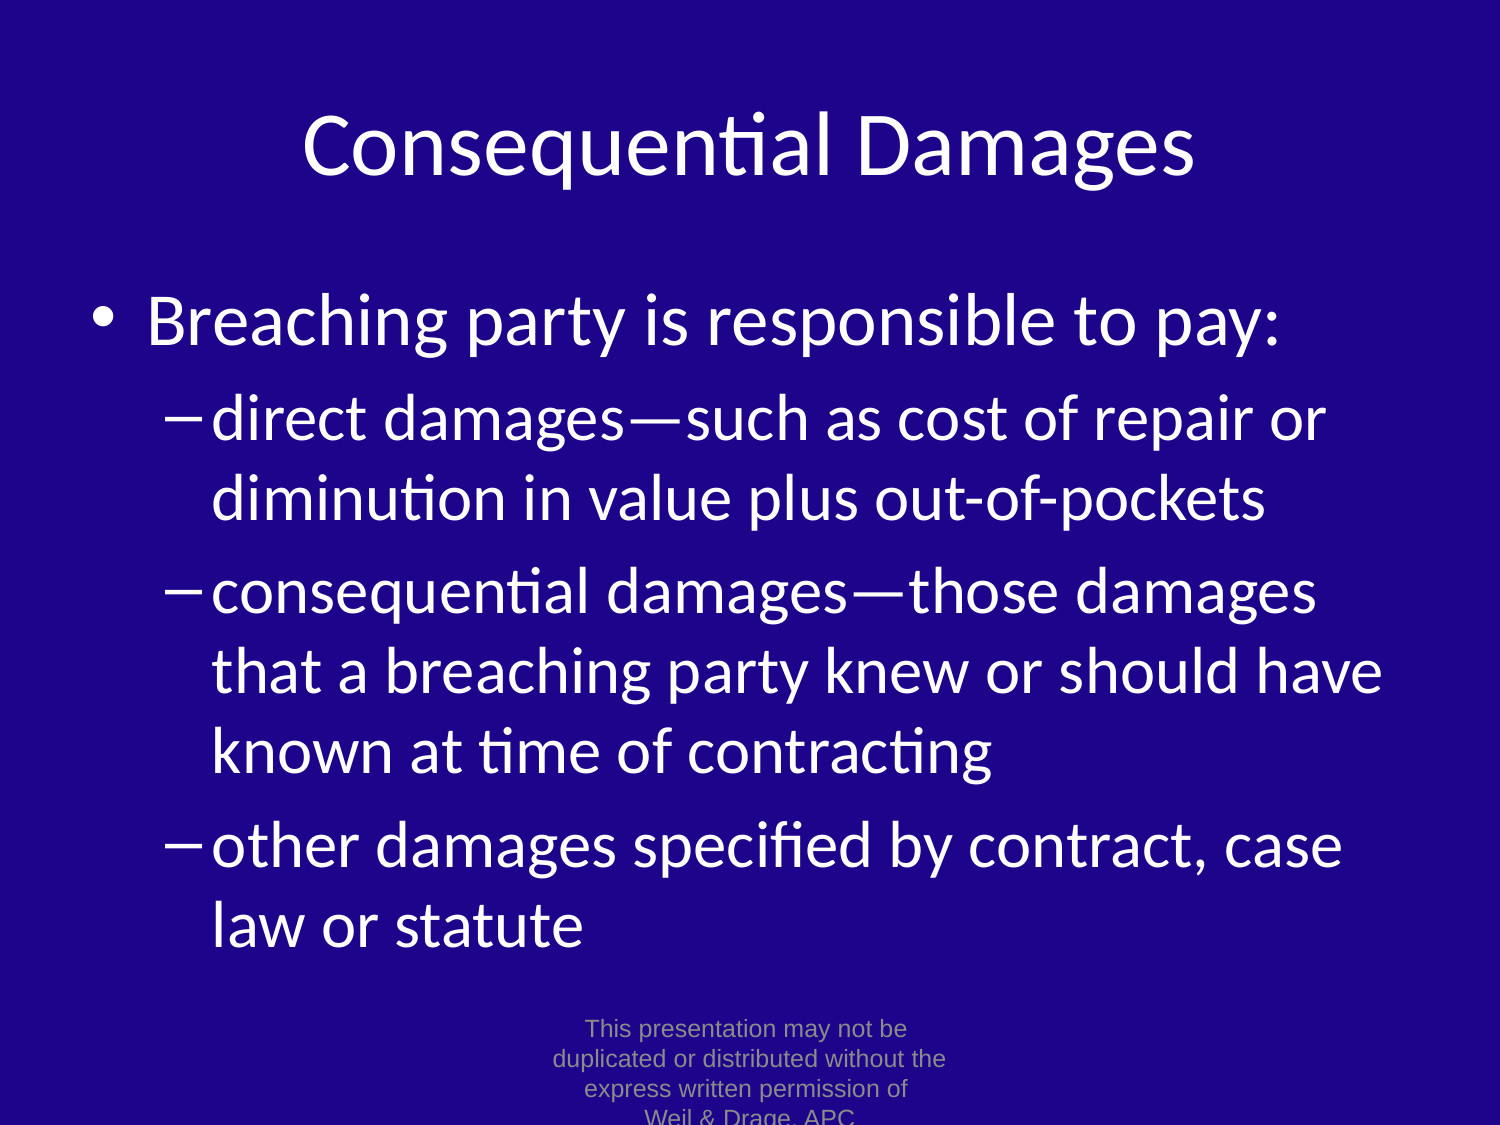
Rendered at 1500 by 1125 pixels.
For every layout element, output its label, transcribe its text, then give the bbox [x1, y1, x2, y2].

title Consequential Damages [75, 45, 1425, 233]
footer This presentation may not be duplicated or distributed without the express written permission of Weil & Drage, APC [512, 1042, 988, 1103]
list Breaching party is responsible to pay: direct damages—such as cost of repair or diminution in value plus out-of-pockets consequential damages—those damages that a breaching party knew or should have known at time of contracting other damages specified by contract, case law or statute [75, 262, 1425, 1005]
